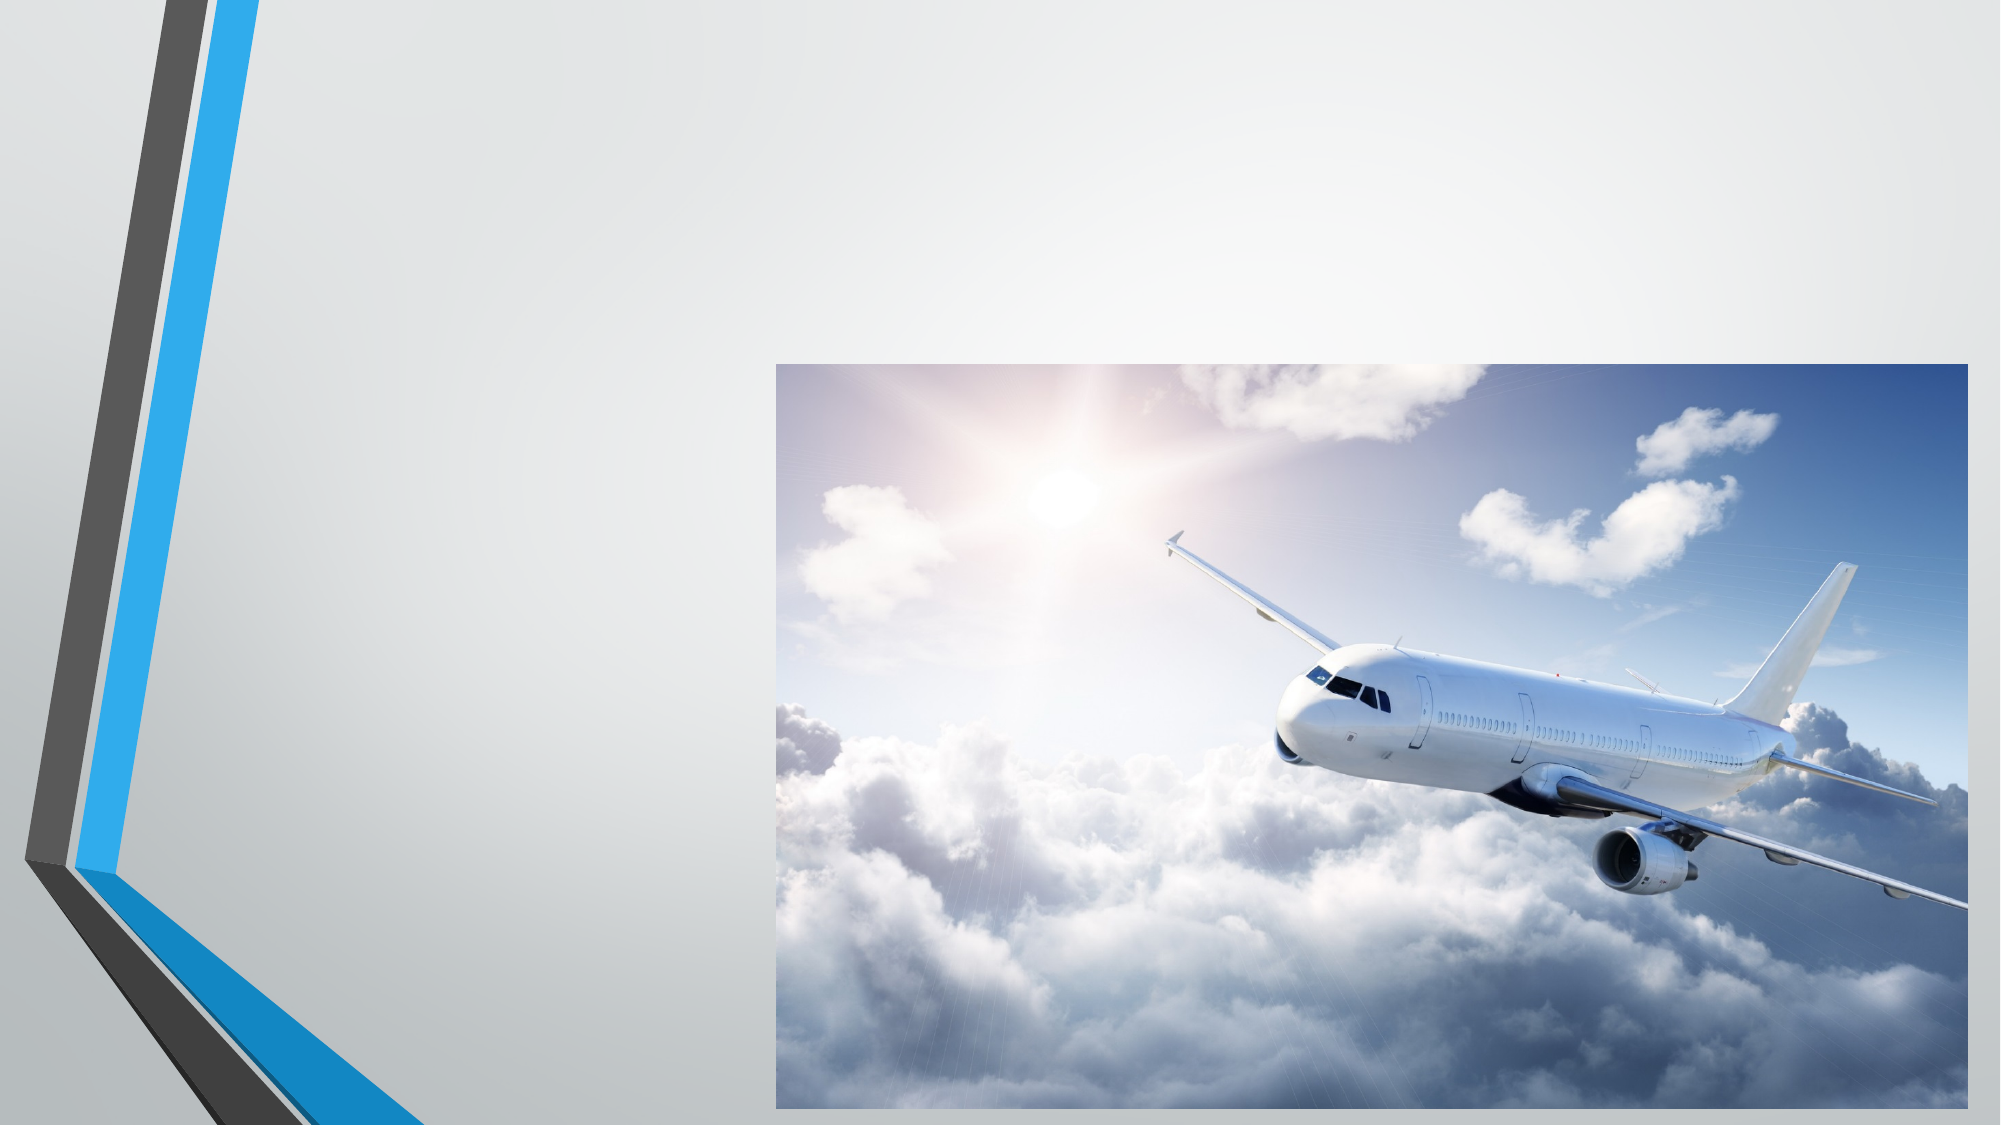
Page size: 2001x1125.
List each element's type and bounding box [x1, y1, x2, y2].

list [776, 364, 1968, 1110]
